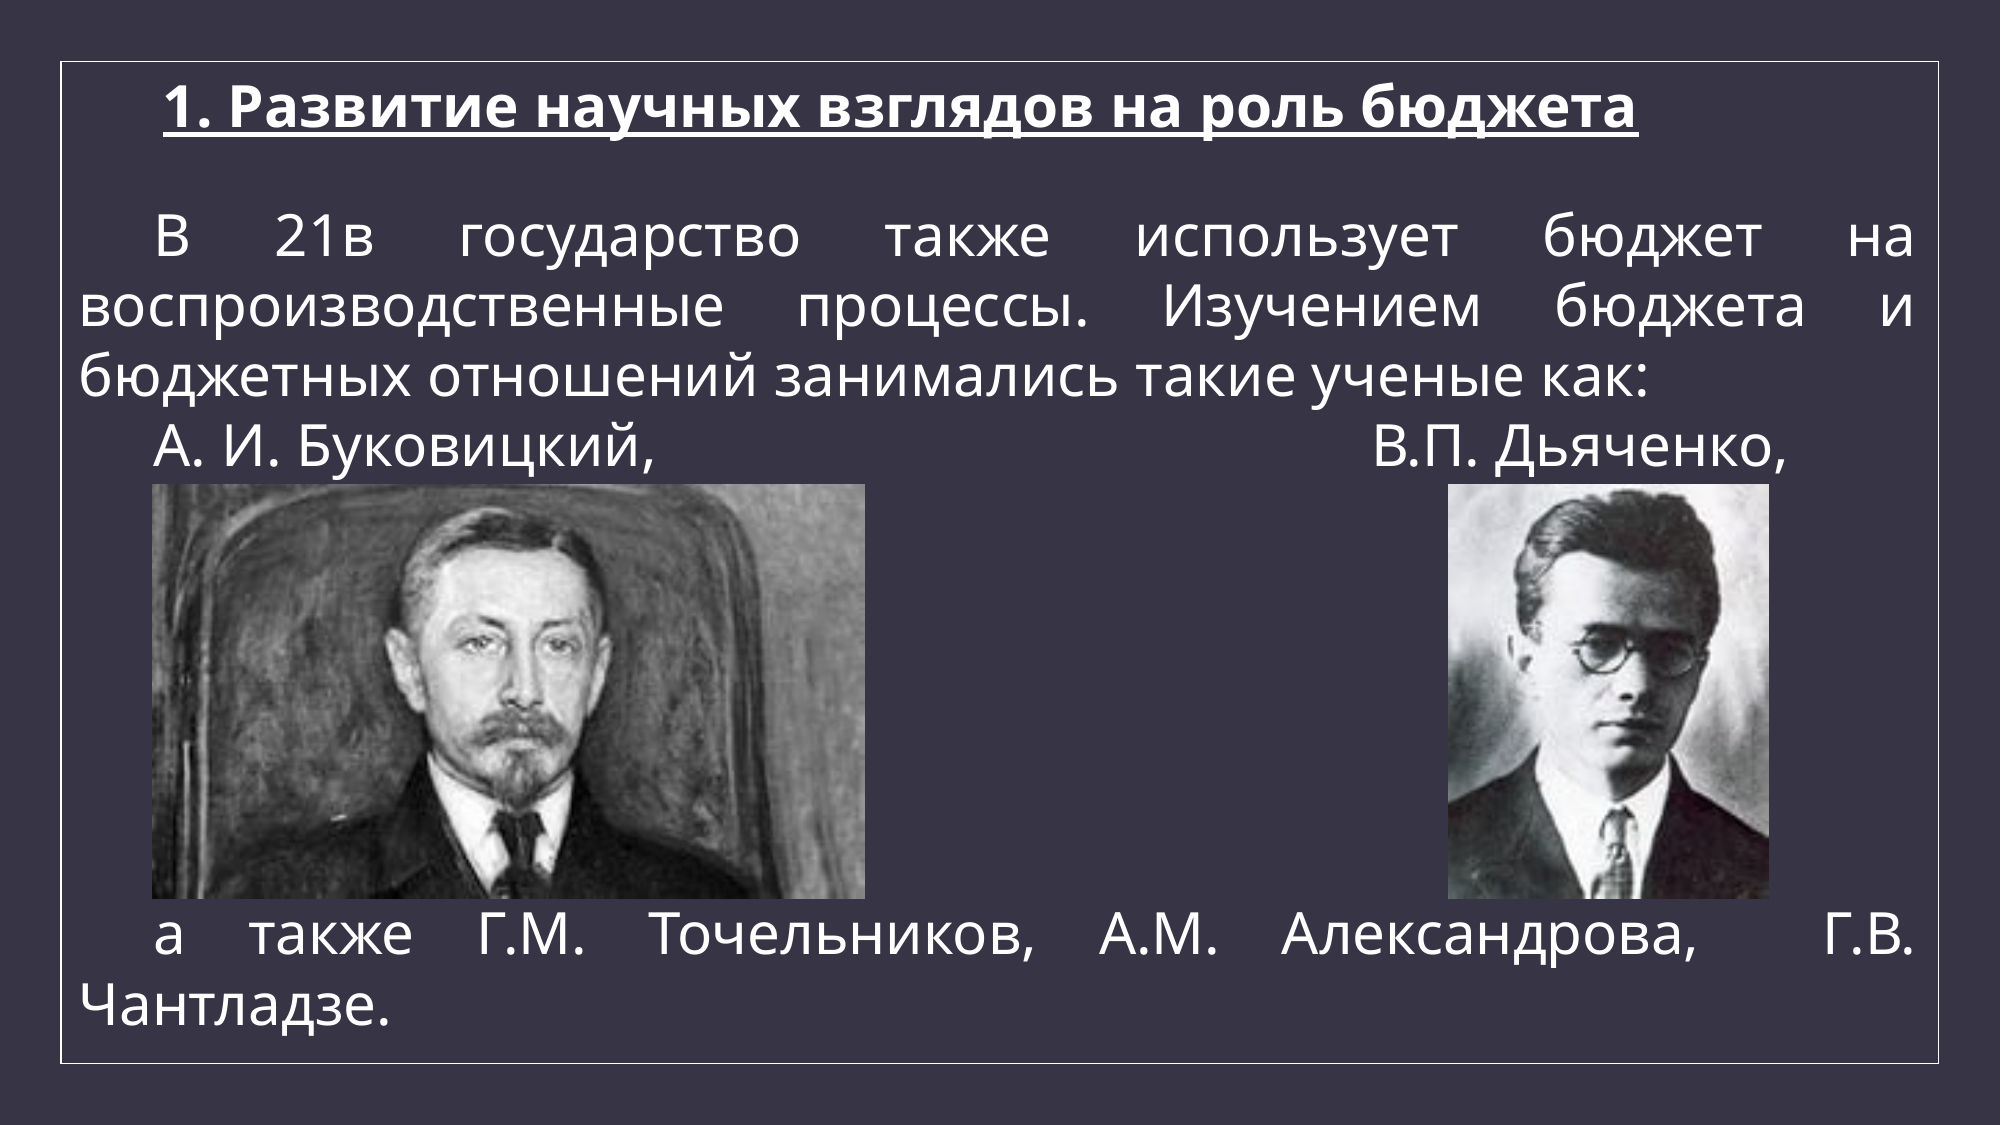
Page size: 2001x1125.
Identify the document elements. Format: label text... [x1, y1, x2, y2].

picture [152, 484, 865, 899]
picture [1448, 484, 1769, 899]
text_box 1. Развитие научных взглядов на роль бюджета [148, 61, 1654, 147]
list В 21в государство также использует бюджет на воспроизводственные процессы. Изучением бюджета и бюджетных отношений занимались такие ученые как: А. И. Буковицкий, В.П. Дьяченко, а также Г.М. Точельников, А.М. Александрова, Г.В. Чантладзе. [63, 190, 1932, 1125]
